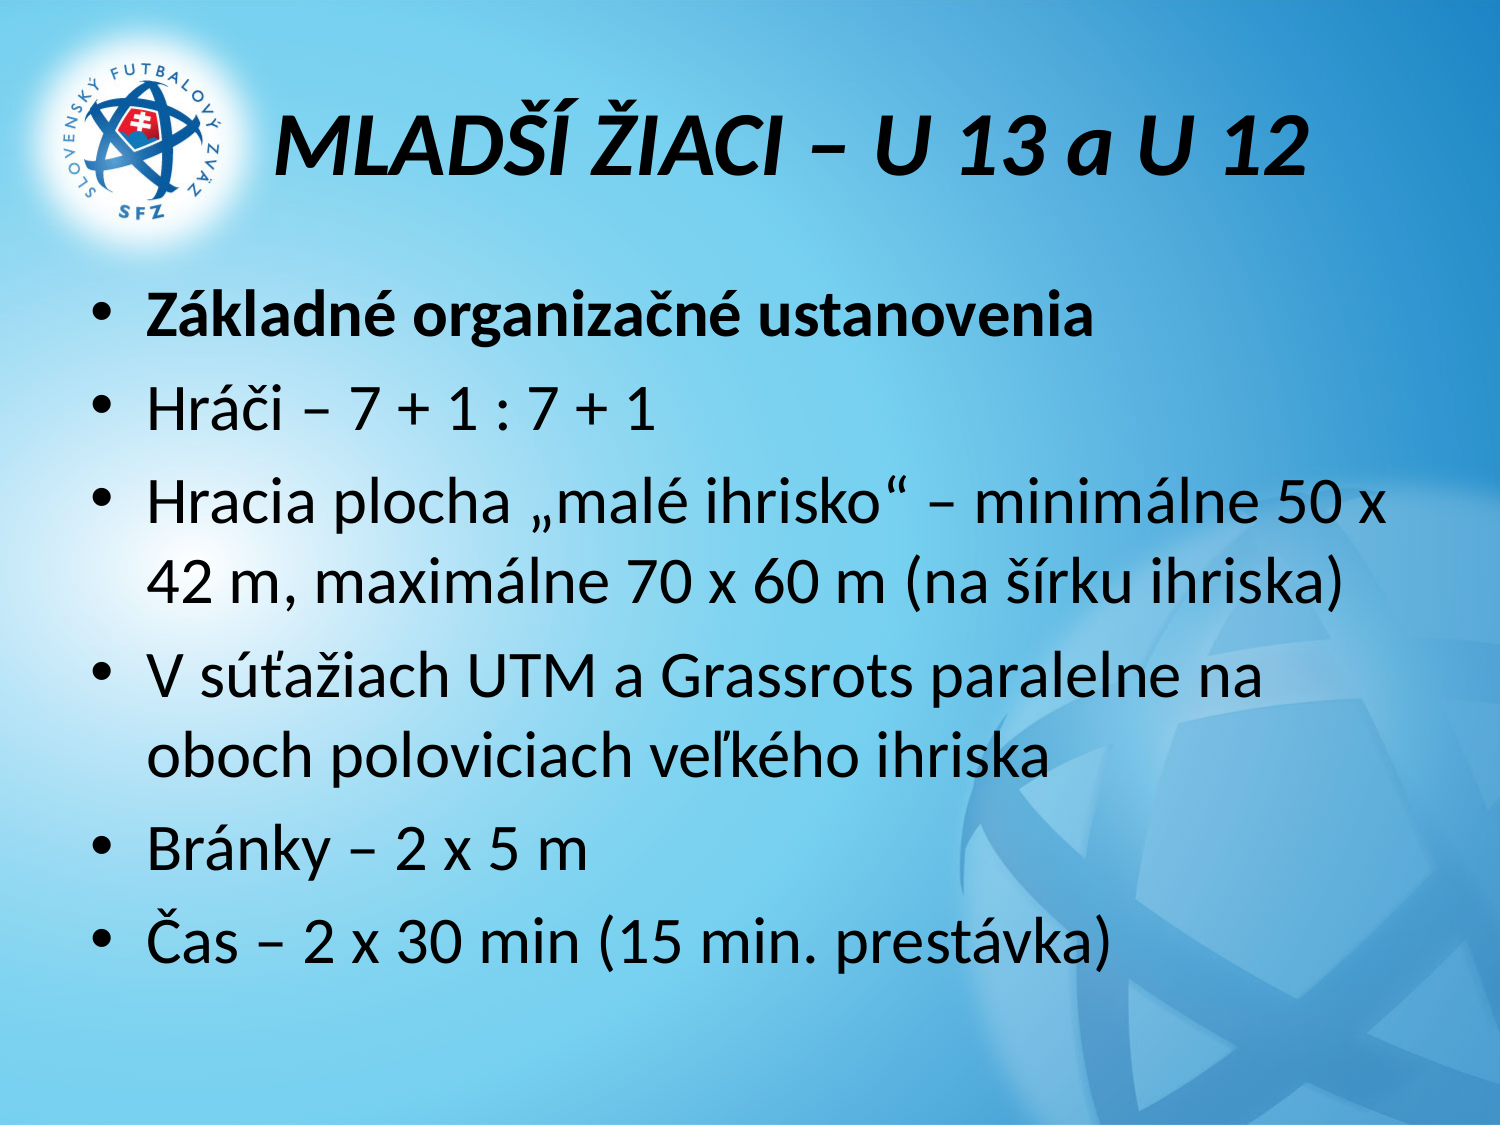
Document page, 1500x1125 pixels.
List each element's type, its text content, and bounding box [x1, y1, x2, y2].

picture [0, 0, 1500, 1125]
list Základné organizačné ustanovenia Hráči – 7 + 1 : 7 + 1 Hracia plocha „malé ihrisko“ – minimálne 50 x 42 m, maximálne 70 x 60 m (na šírku ihriska) V súťažiach UTM a Grassrots paralelne na oboch poloviciach veľkého ihriska Bránky – 2 x 5 m Čas – 2 x 30 min (15 min. prestávka) [75, 262, 1425, 1005]
title MLADŠÍ ŽIACI – U 13 a U 12 [75, 45, 1425, 233]
